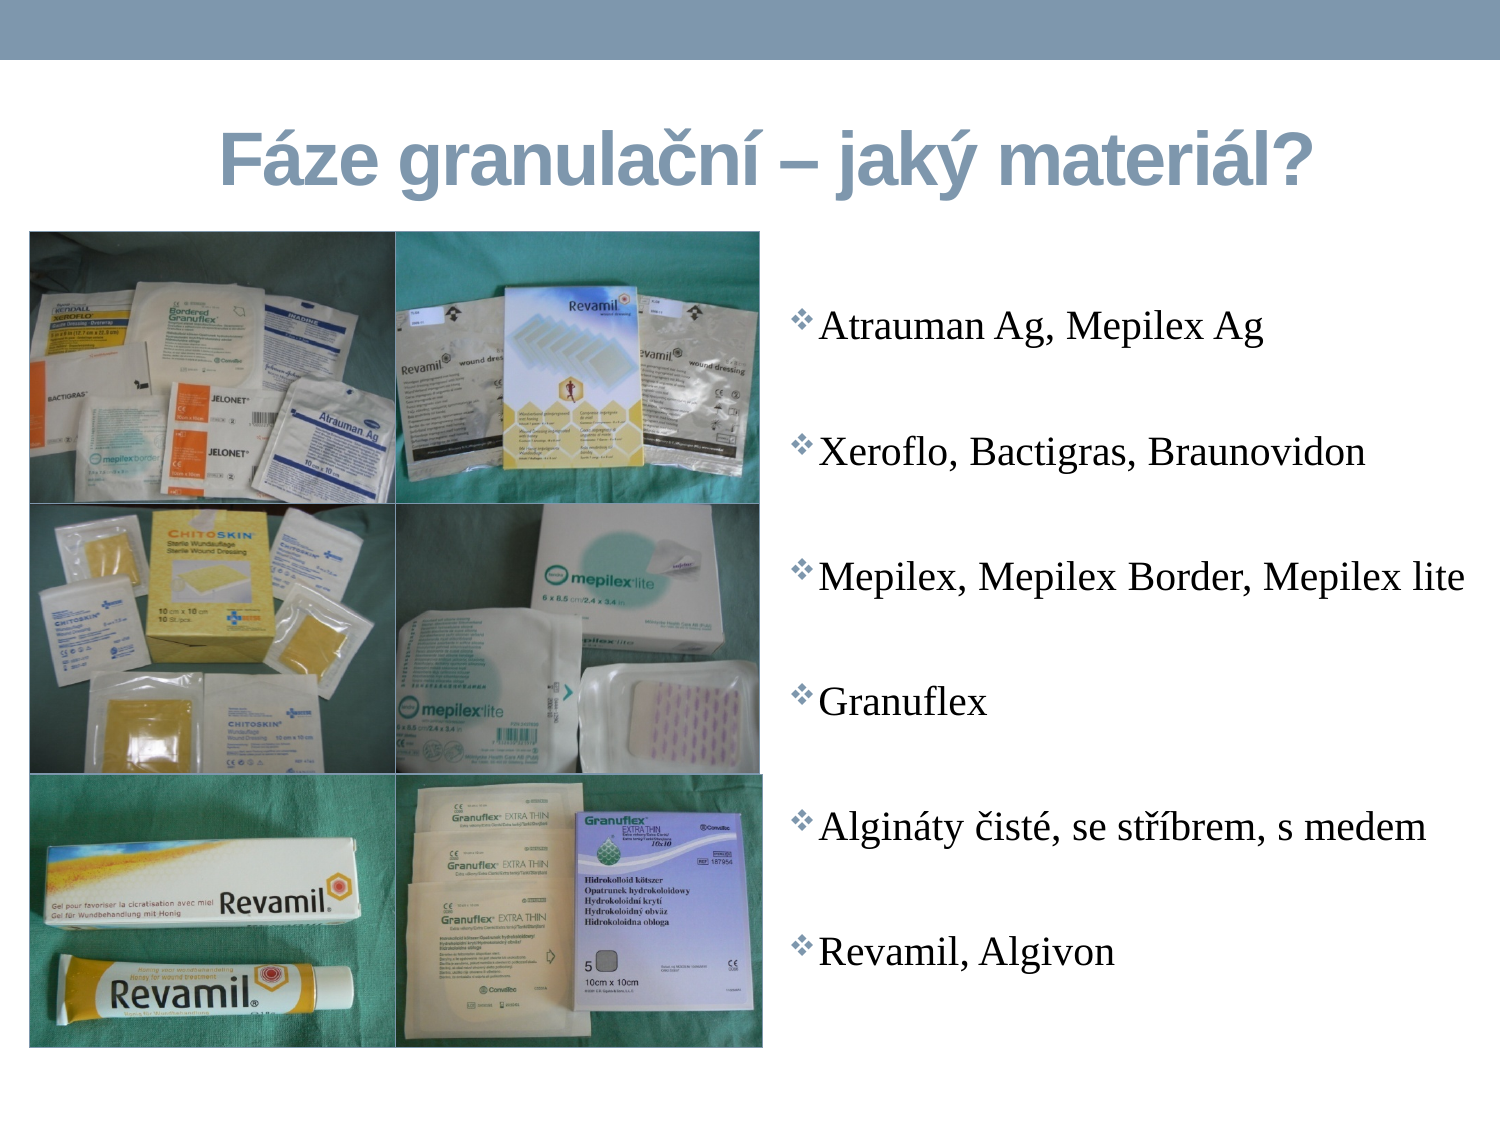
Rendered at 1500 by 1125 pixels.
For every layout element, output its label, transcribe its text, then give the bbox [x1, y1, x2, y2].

list Atrauman Ag, Mepilex Ag Xeroflo, Bactigras, Braunovidon Mepilex, Mepilex Border, Mepilex lite Granuflex Algináty čisté, se stříbrem, s medem Revamil, Algivon [773, 290, 1500, 1048]
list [29, 231, 394, 502]
picture [29, 231, 762, 1048]
title Fáze granulační – jaký materiál? [35, 101, 1500, 208]
